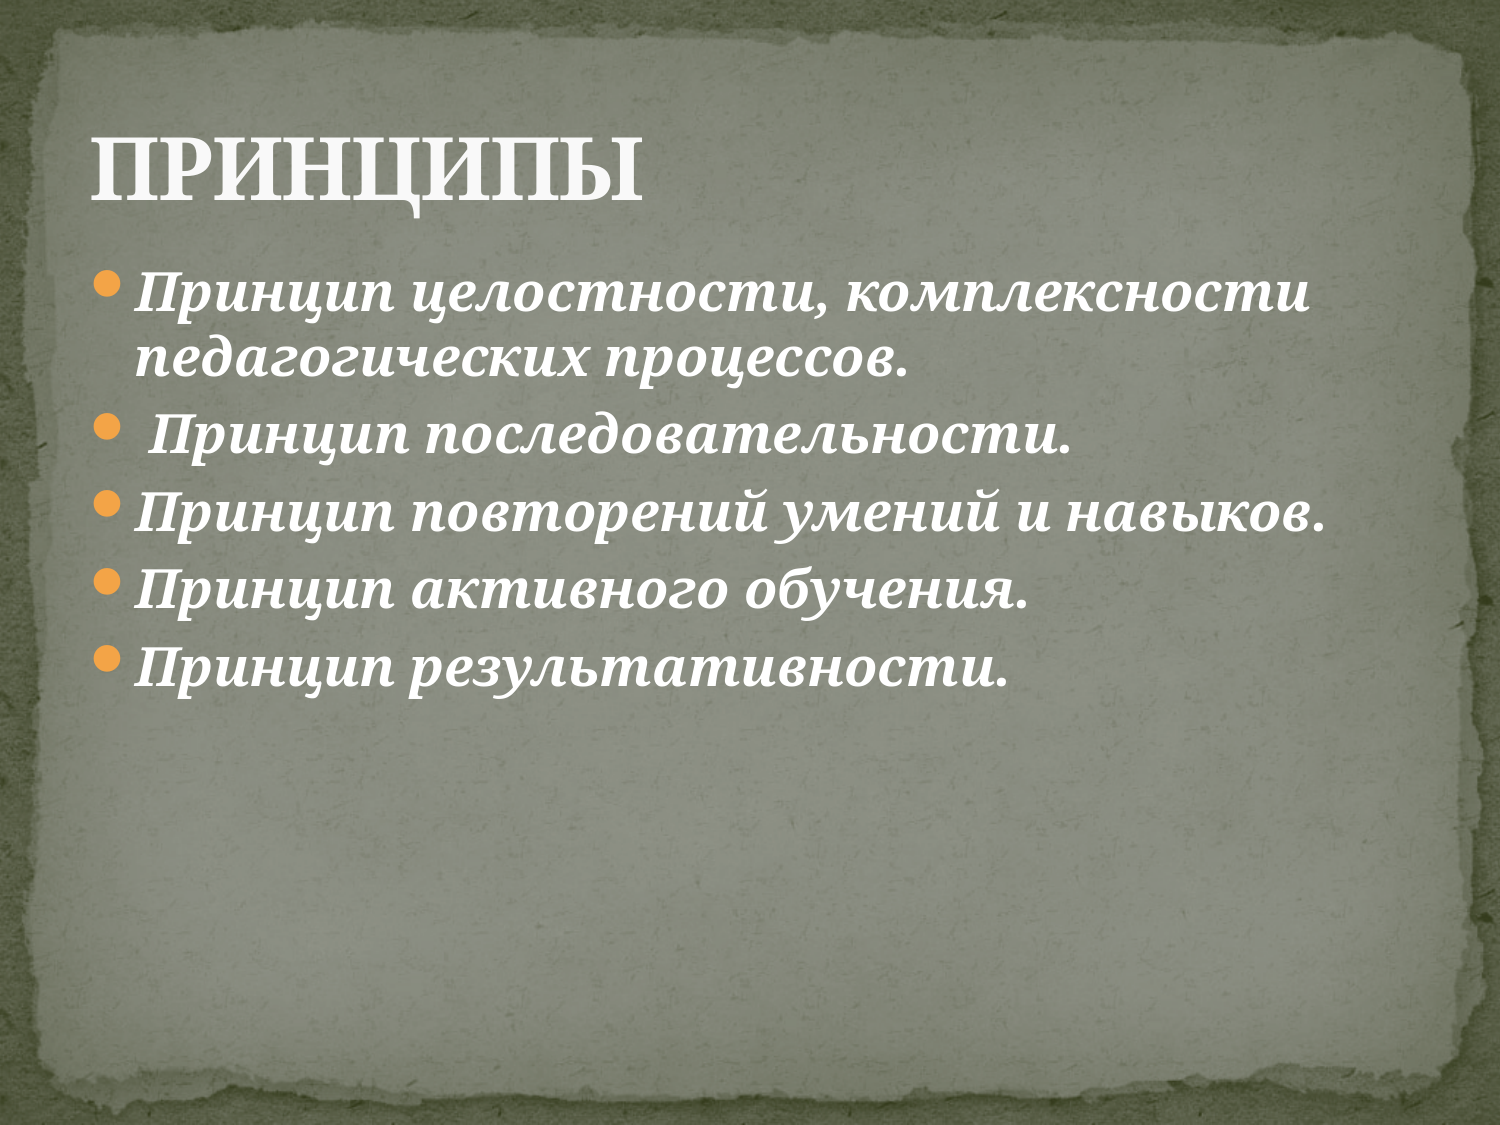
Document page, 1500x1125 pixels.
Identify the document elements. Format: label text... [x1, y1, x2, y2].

list Принцип целостности, комплексности педагогических процессов. Принцип последовательности. Принцип повторений умений и навыков. Принцип активного обучения. Принцип результативности. [75, 249, 1425, 1000]
title ПРИНЦИПЫ [74, 24, 1425, 225]
